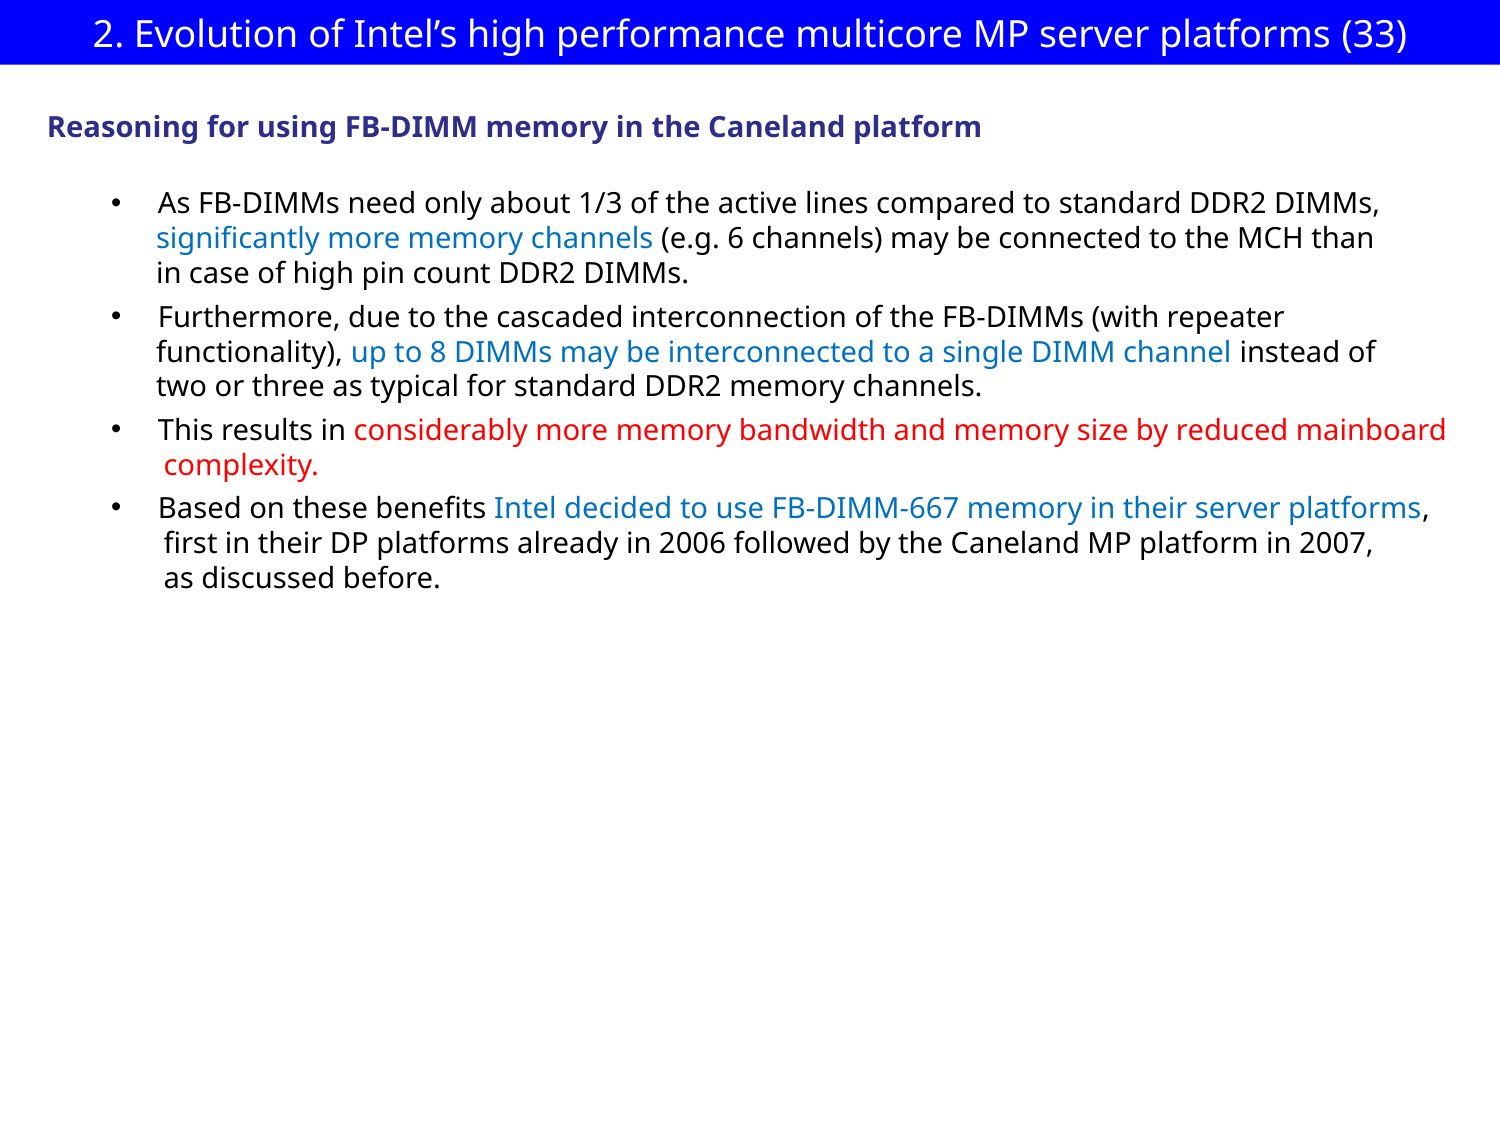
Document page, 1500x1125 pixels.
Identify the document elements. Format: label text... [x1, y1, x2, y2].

text_box As FB-DIMMs need only about 1/3 of the active lines compared to standard DDR2 DIMMs, significantly more memory channels (e.g. 6 channels) may be connected to the MCH than in case of high pin count DDR2 DIMMs. Furthermore, due to the cascaded interconnection of the FB-DIMMs (with repeater functionality), up to 8 DIMMs may be interconnected to a single DIMM channel instead of two or three as typical for standard DDR2 memory channels. This results in considerably more memory bandwidth and memory size by reduced mainboard complexity. Based on these benefits Intel decided to use FB-DIMM-667 memory in their server platforms, first in their DP platforms already in 2006 followed by the Caneland MP platform in 2007, as discussed before. [96, 177, 1463, 602]
text_box Reasoning for using FB-DIMM memory in the Caneland platform [32, 101, 1500, 151]
title 2. Evolution of Intel’s high performance multicore MP server platforms (33) [0, 0, 1500, 65]
